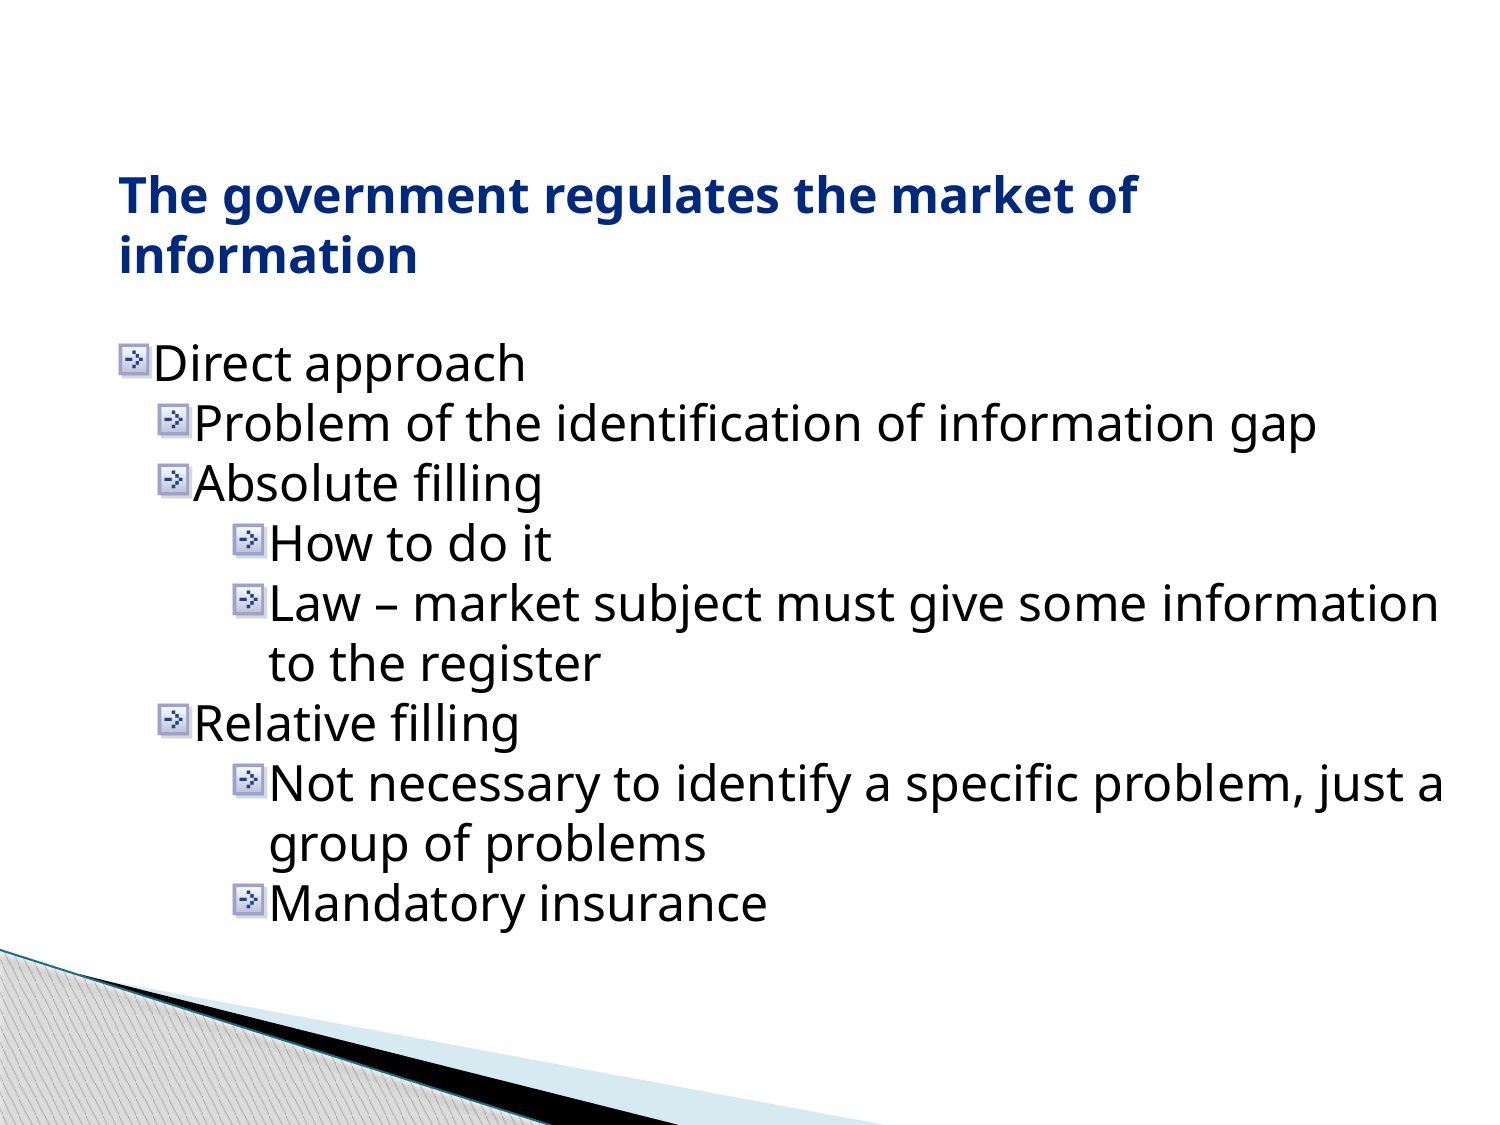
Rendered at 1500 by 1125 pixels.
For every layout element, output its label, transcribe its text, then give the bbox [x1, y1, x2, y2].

picture [118, 343, 153, 379]
picture [157, 463, 193, 499]
picture [232, 763, 268, 799]
picture [232, 583, 268, 619]
picture [232, 523, 268, 559]
picture [232, 883, 268, 919]
picture [157, 403, 193, 439]
picture [157, 703, 193, 739]
text_box Direct approach Problem of the identification of information gap Absolute filling How to do it Law – market subject must give some information to the register Relative filling Not necessary to identify a specific problem, just a group of problems Mandatory insurance [118, 331, 1469, 1006]
text_box The government regulates the market of information [118, 184, 1403, 291]
